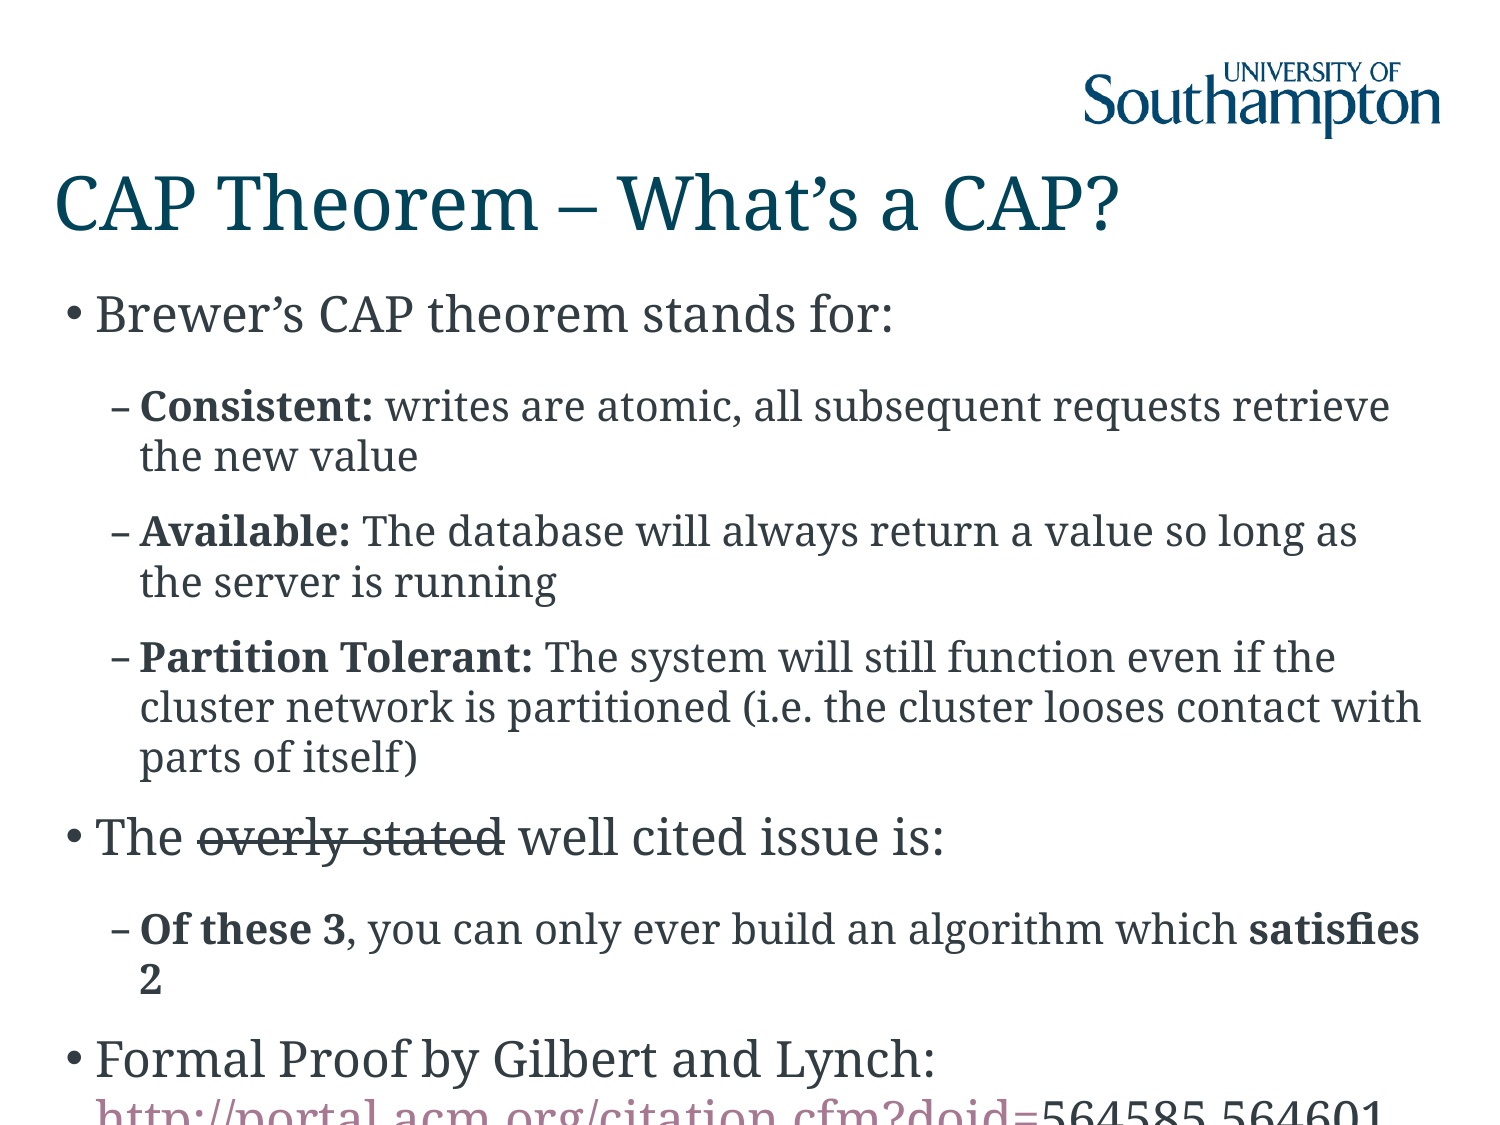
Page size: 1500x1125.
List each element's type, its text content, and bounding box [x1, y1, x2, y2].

list Brewer’s CAP theorem stands for: Consistent: writes are atomic, all subsequent requests retrieve the new value Available: The database will always return a value so long as the server is running Partition Tolerant: The system will still function even if the cluster network is partitioned (i.e. the cluster looses contact with parts of itself) The overly stated well cited issue is: Of these 3, you can only ever build an algorithm which satisfies 2 Formal Proof by Gilbert and Lynch: http://portal.acm.org/citation.cfm?doid=564585.564601 [50, 274, 1445, 1009]
title CAP Theorem – What’s a CAP? [52, 147, 1448, 255]
picture [1085, 62, 1440, 139]
